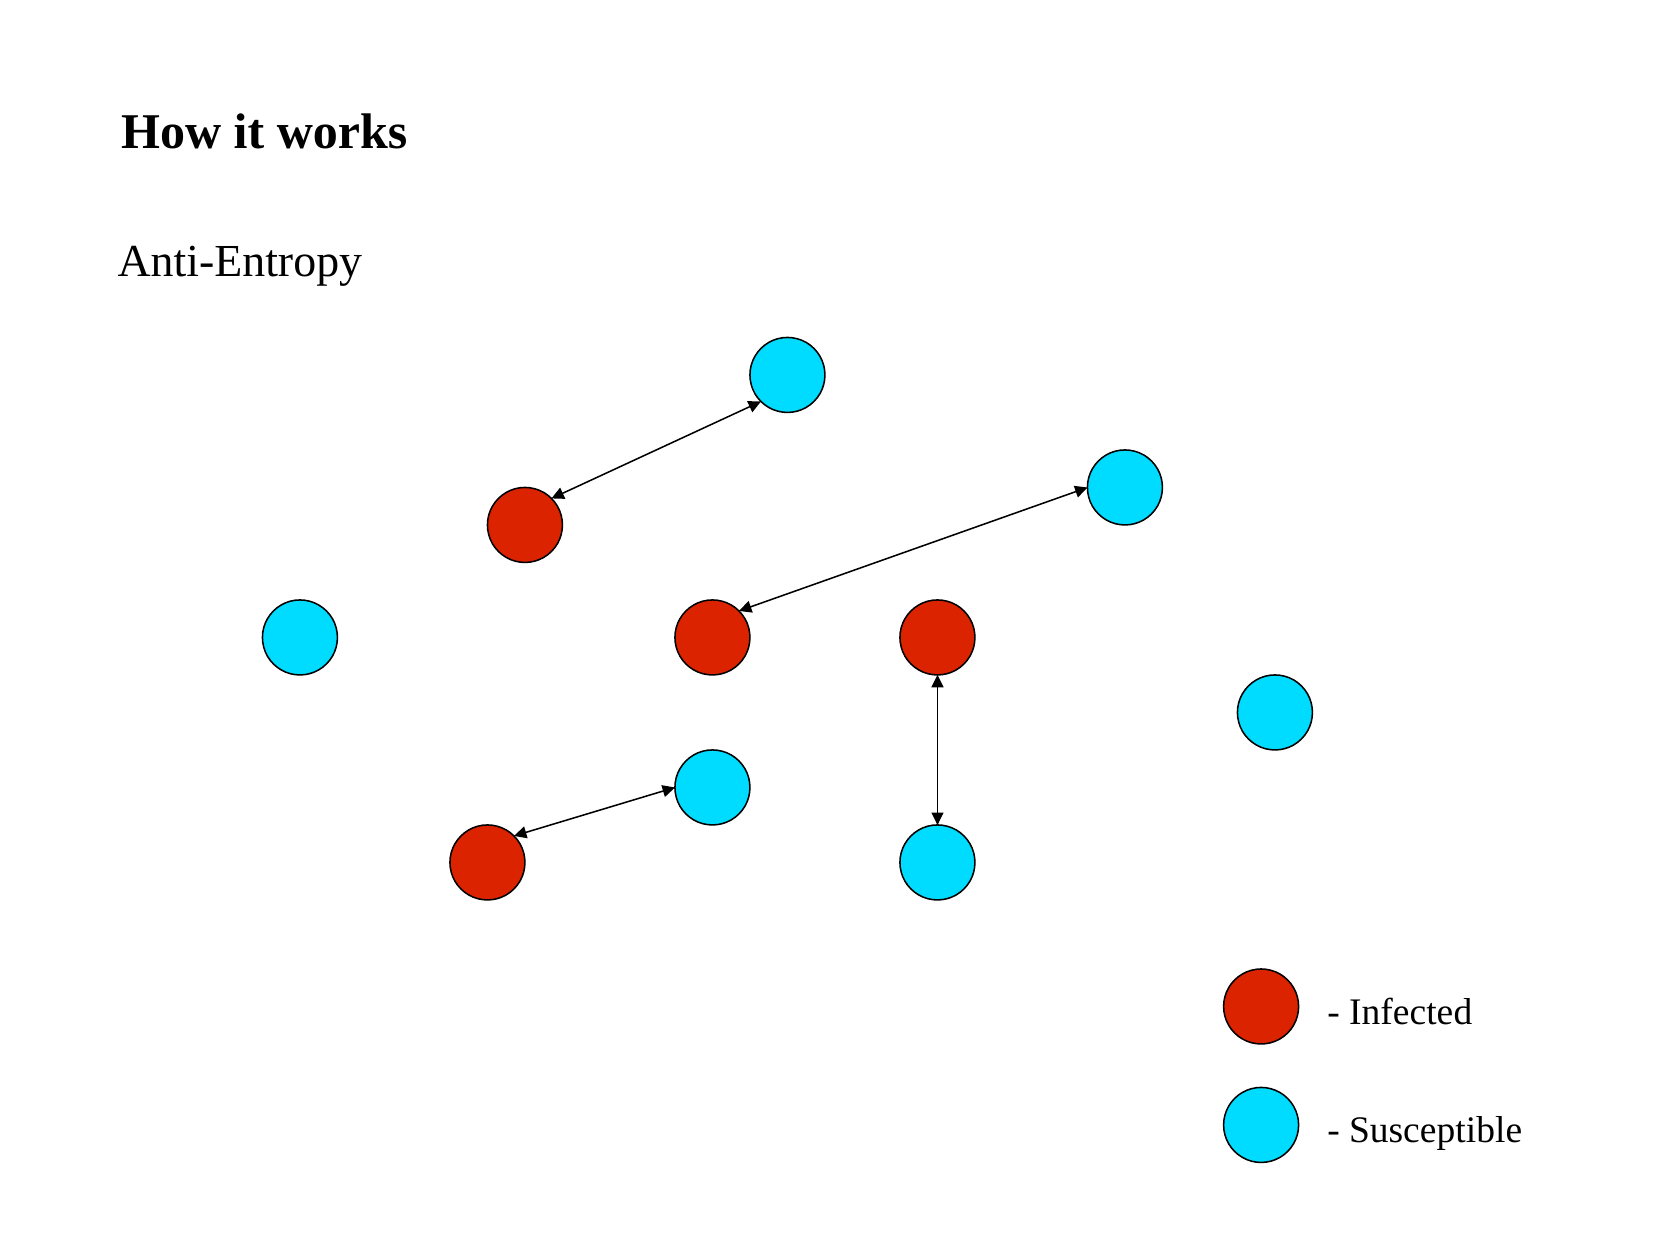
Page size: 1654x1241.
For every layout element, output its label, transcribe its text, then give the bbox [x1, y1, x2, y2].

text_box Anti-Entropy [102, 224, 385, 291]
text_box [449, 824, 525, 900]
text_box [487, 487, 563, 563]
text_box [749, 337, 825, 413]
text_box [514, 787, 675, 836]
text_box [674, 599, 750, 675]
text_box [899, 611, 975, 675]
text_box [674, 749, 750, 825]
text_box [1237, 674, 1313, 750]
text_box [738, 487, 1088, 611]
text_box - Infected [1312, 981, 1575, 1038]
text_box How it works [106, 93, 632, 166]
text_box [899, 825, 975, 900]
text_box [551, 401, 762, 499]
text_box [1087, 449, 1163, 525]
text_box [262, 599, 338, 675]
text_box - Susceptible [1312, 1099, 1575, 1156]
text_box [1223, 968, 1299, 1044]
text_box [1223, 1087, 1299, 1163]
